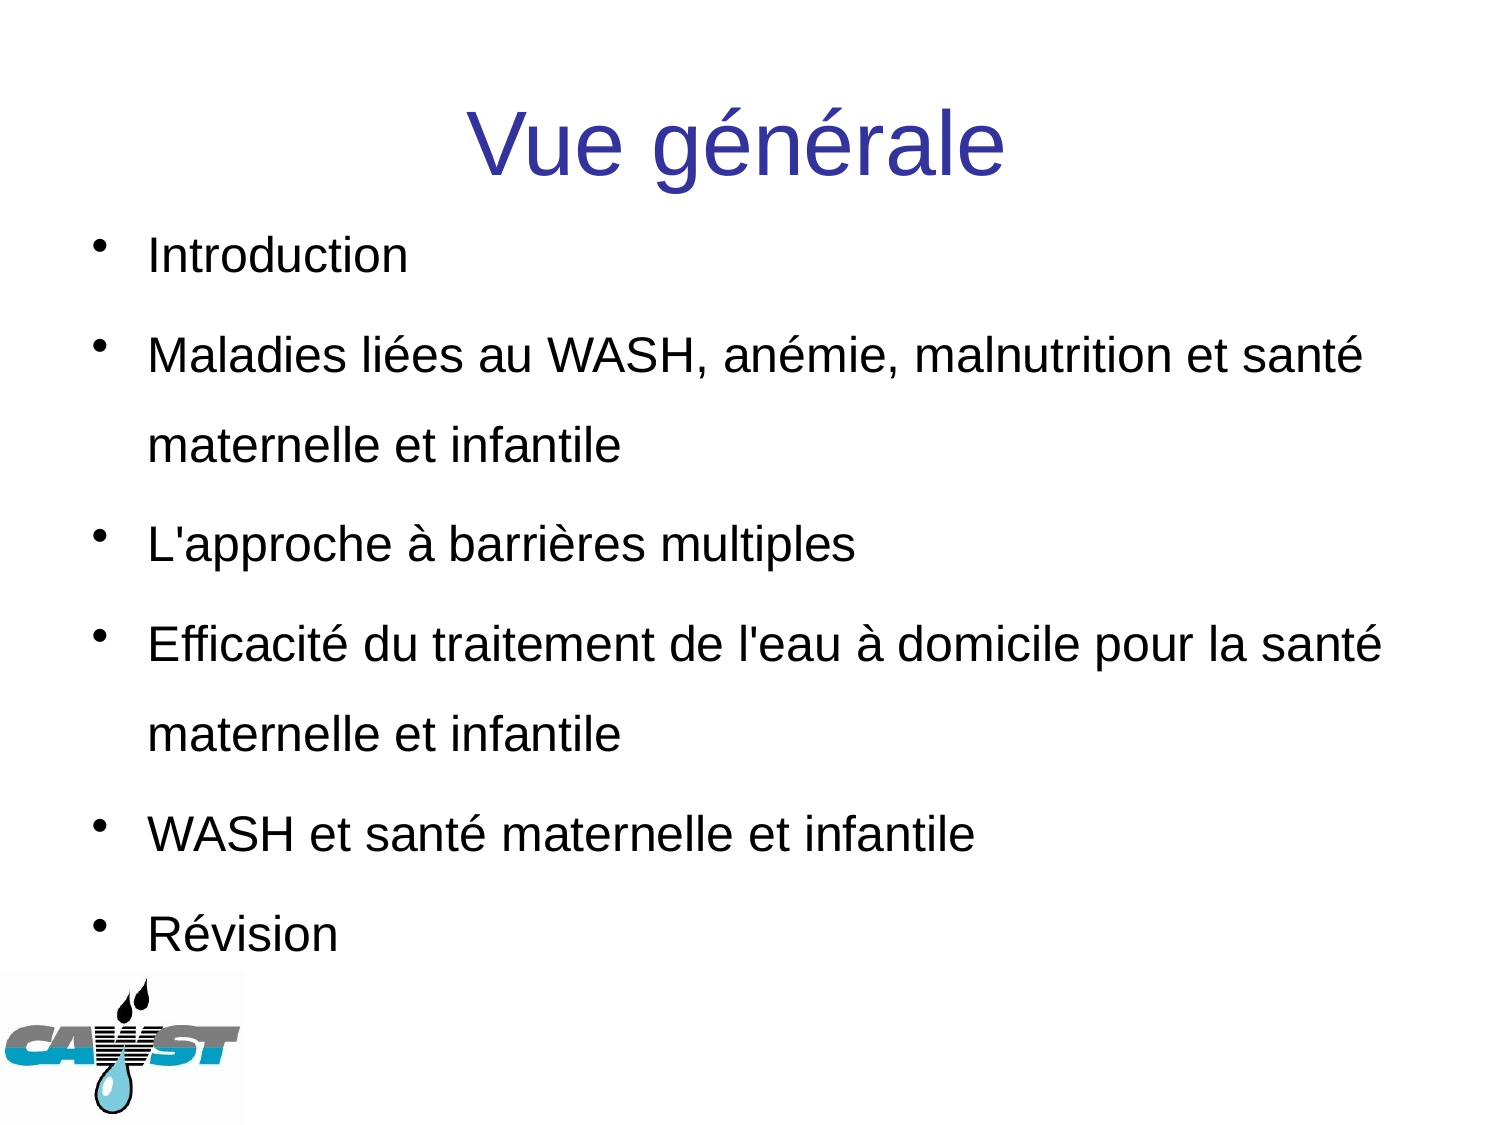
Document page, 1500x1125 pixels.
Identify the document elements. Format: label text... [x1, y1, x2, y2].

title Vue générale [75, 45, 1425, 233]
list Introduction Maladies liées au WASH, anémie, malnutrition et santé maternelle et infantile L'approche à barrières multiples Efficacité du traitement de l'eau à domicile pour la santé maternelle et infantile WASH et santé maternelle et infantile Révision [76, 184, 1427, 863]
picture [0, 972, 244, 1125]
